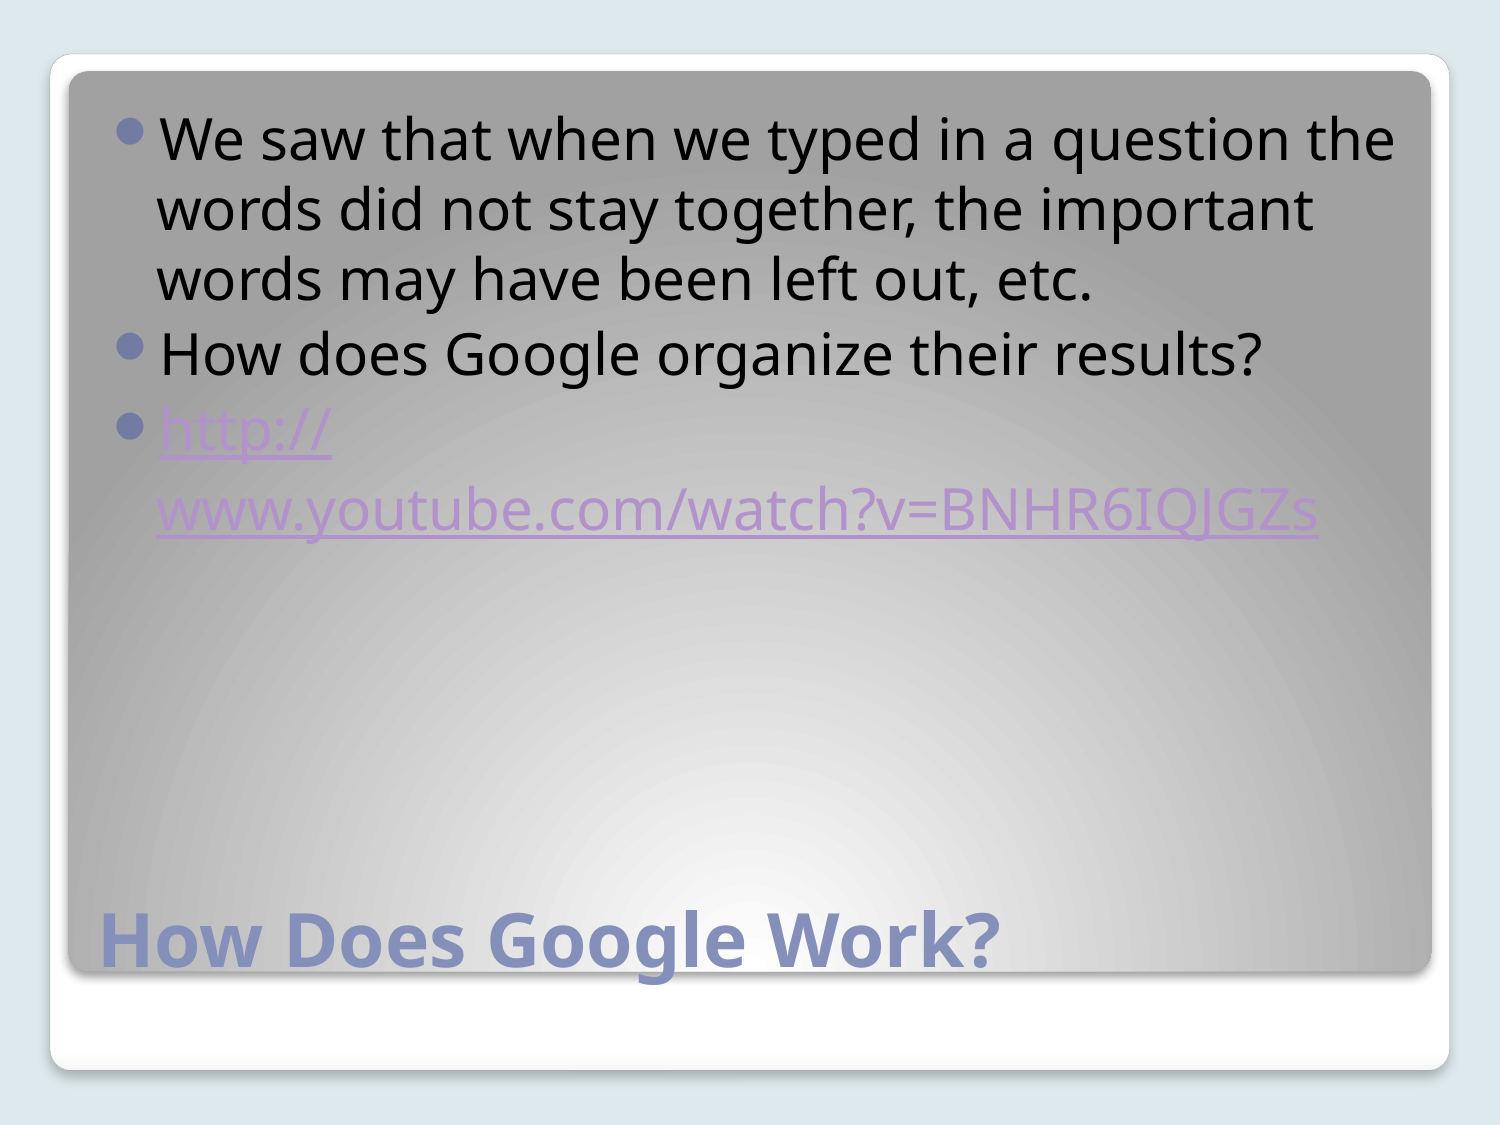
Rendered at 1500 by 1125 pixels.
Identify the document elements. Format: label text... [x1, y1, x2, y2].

title How Does Google Work? [82, 817, 1425, 990]
list We saw that when we typed in a question the words did not stay together, the important words may have been left out, etc. How does Google organize their results? http://www.youtube.com/watch?v=BNHR6IQJGZs [82, 86, 1425, 774]
